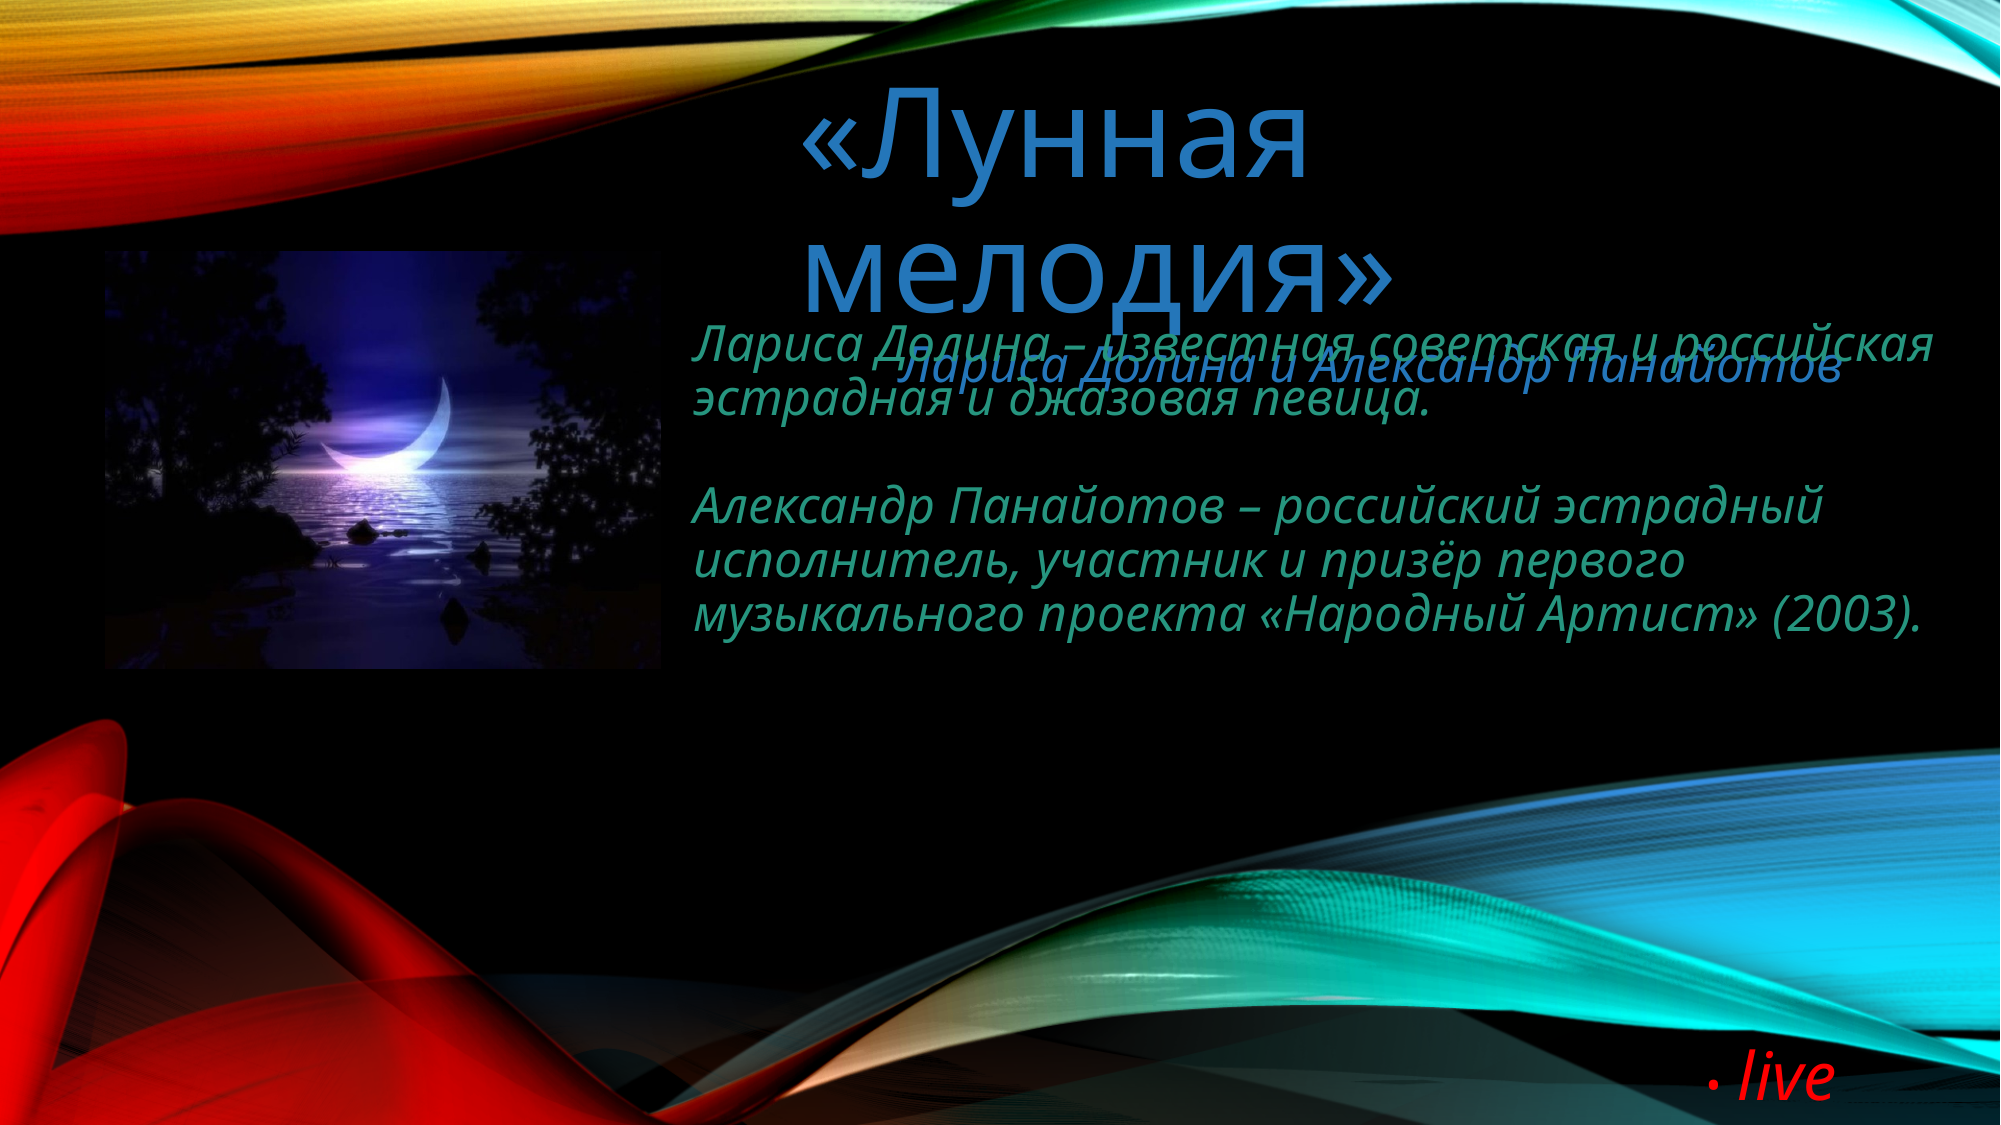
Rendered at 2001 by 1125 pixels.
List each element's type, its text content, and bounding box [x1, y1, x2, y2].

text_box Лариса Долина – известная советская и российская эстрадная и джазовая певица. Александр Панайотов – российский эстрадный исполнитель, участник и призёр первого музыкального проекта «Народный Артист» (2003). [678, 310, 1974, 688]
text_box «Лунная мелодия» Лариса Долина и Александр Панайотов [783, 61, 1960, 302]
picture [104, 251, 661, 669]
picture [0, 0, 2000, 237]
picture [0, 717, 2000, 1125]
subtitle • live [301, 1035, 1852, 1125]
